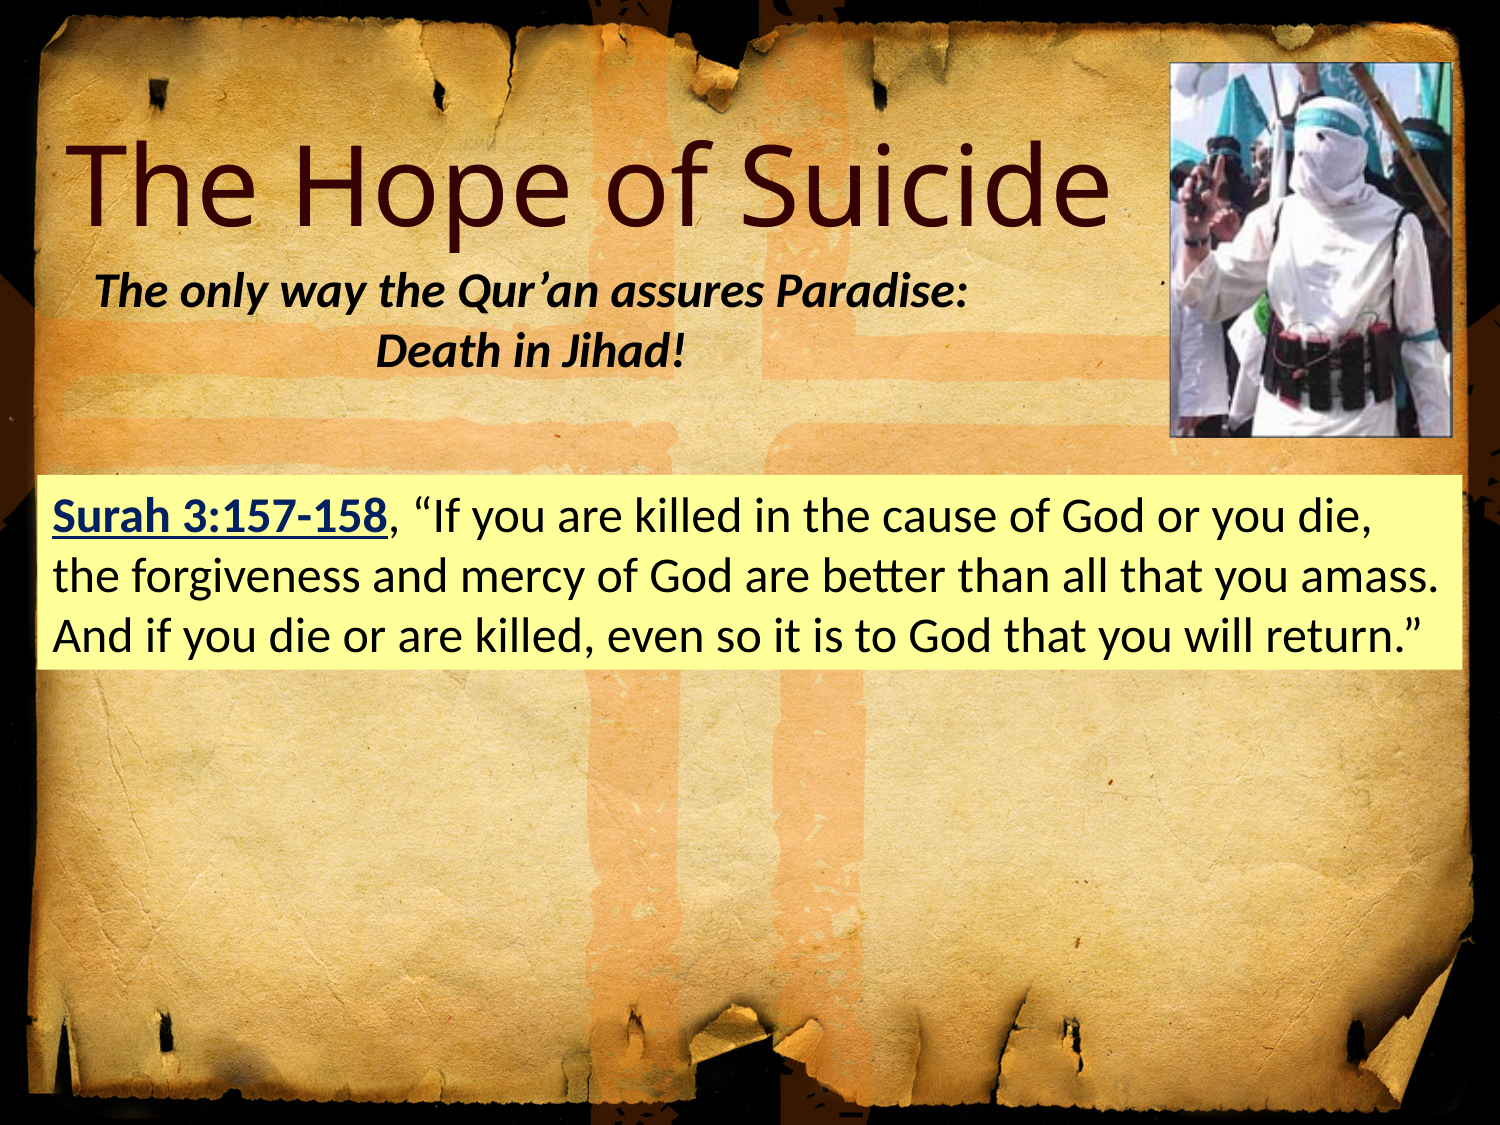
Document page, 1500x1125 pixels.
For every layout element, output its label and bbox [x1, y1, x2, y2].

list [1169, 62, 1454, 438]
picture [0, 0, 1500, 1125]
